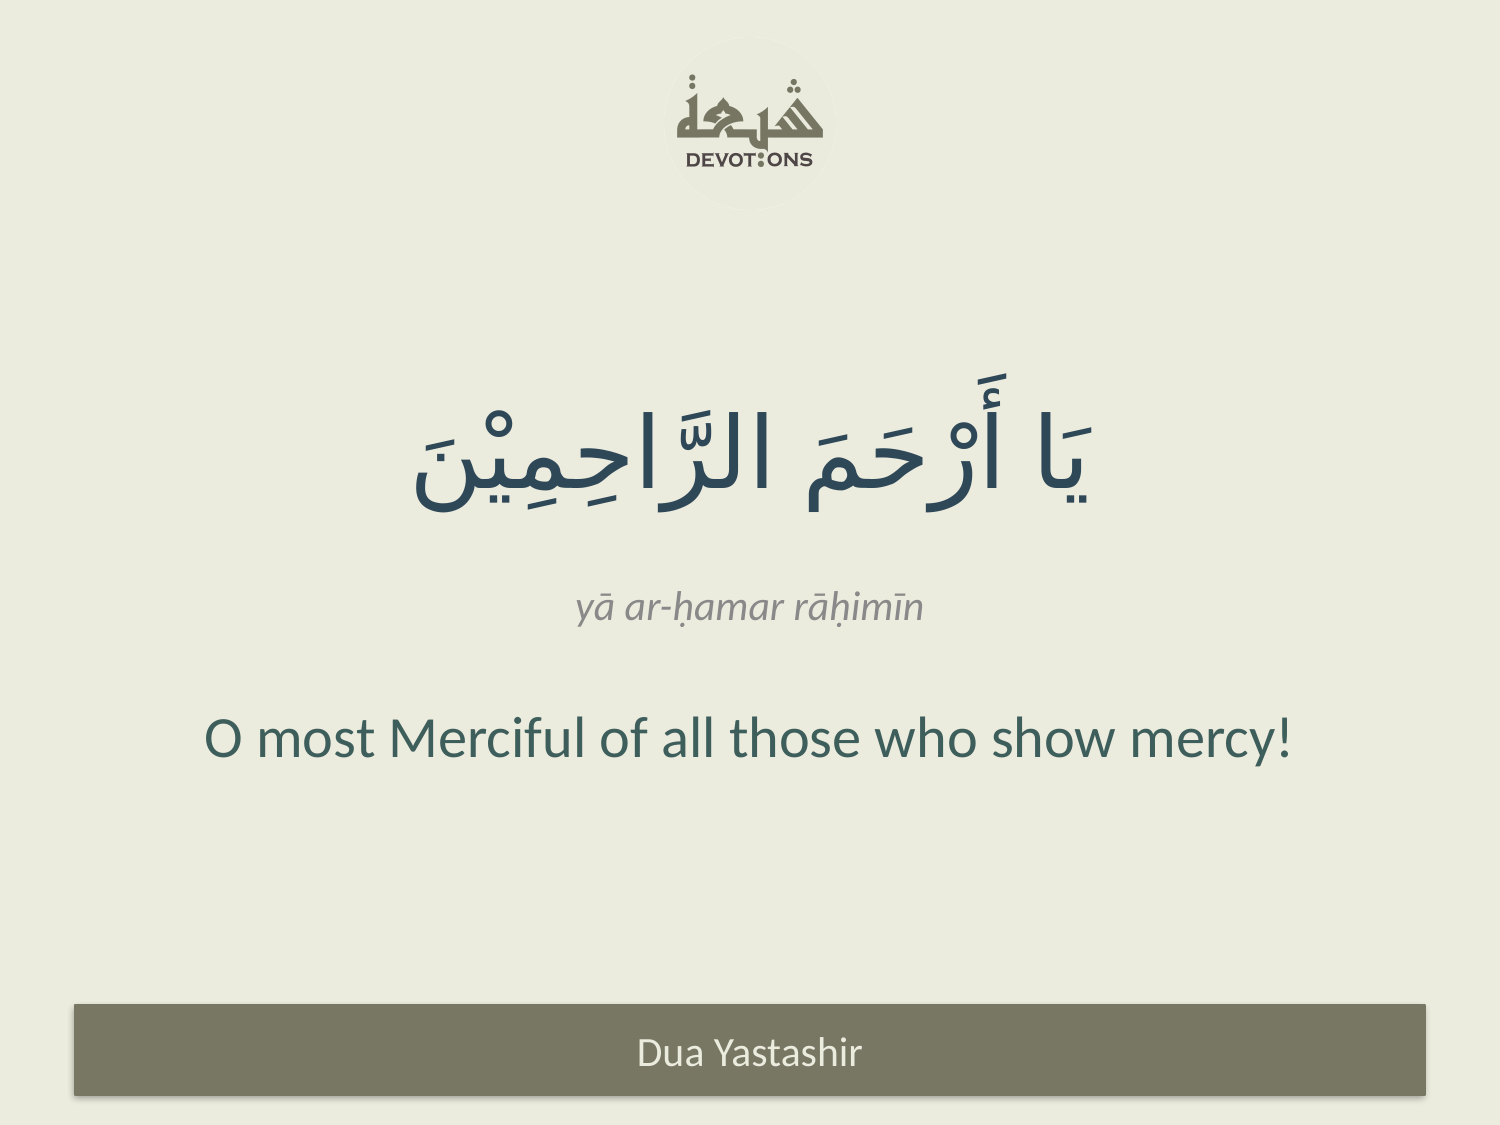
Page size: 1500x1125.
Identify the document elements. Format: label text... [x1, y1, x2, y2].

text_box Dua Yastashir [621, 1017, 878, 1083]
text_box يَا أَرْحَمَ الرَّاحِمِيْنَ yā ar-ḥamar rāḥimīn O most Merciful of all those who show mercy! [74, 381, 1425, 776]
picture [656, 29, 844, 218]
text_box [74, 1004, 1426, 1096]
